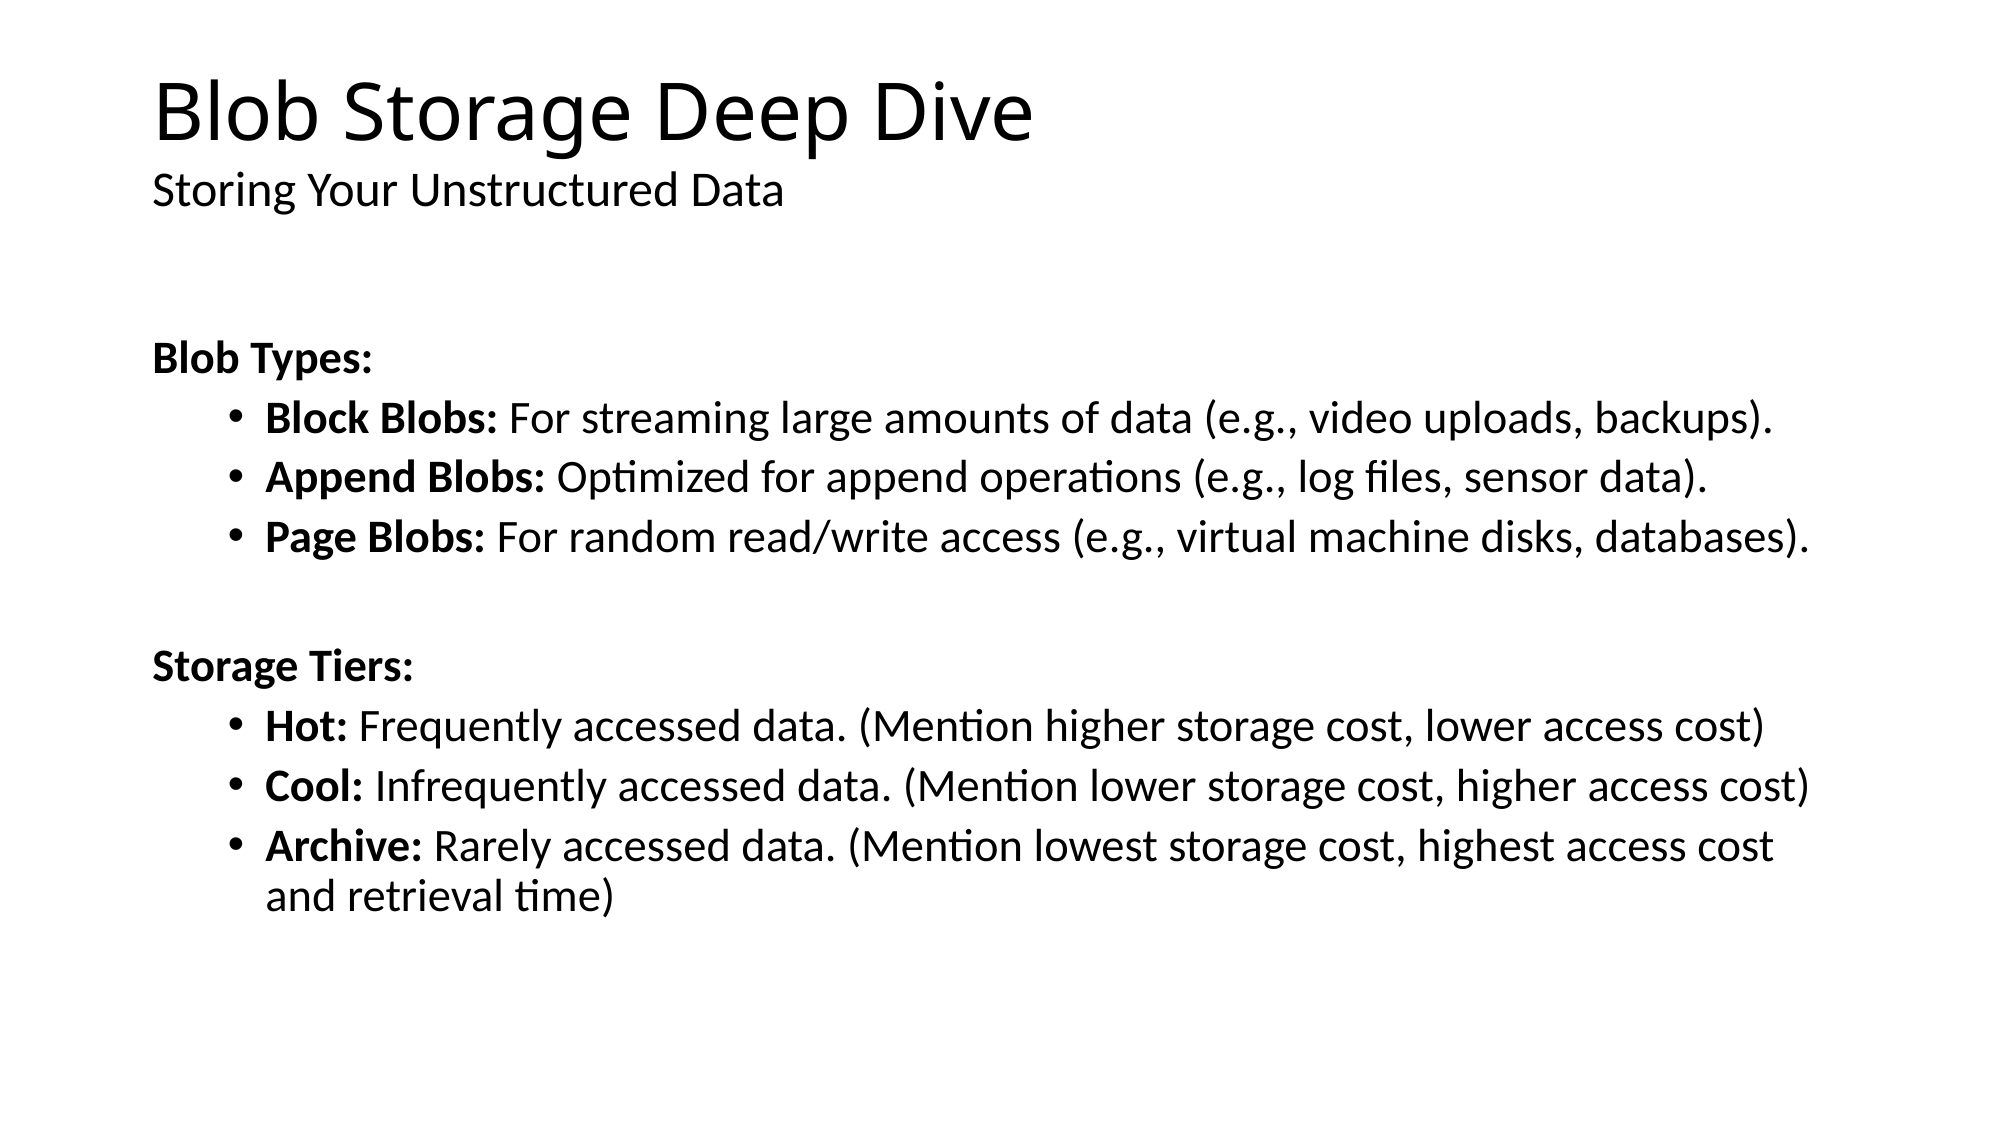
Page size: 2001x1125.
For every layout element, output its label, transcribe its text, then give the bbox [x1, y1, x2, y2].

text_box Storing Your Unstructured Data [137, 149, 1910, 224]
list Blob Types: Block Blobs: For streaming large amounts of data (e.g., video uploads, backups). Append Blobs: Optimized for append operations (e.g., log files, sensor data). Page Blobs: For random read/write access (e.g., virtual machine disks, databases). Storage Tiers: Hot: Frequently accessed data. (Mention higher storage cost, lower access cost) Cool: Infrequently accessed data. (Mention lower storage cost, higher access cost) Archive: Rarely accessed data. (Mention lowest storage cost, highest access cost and retrieval time) [137, 250, 1863, 1014]
title Blob Storage Deep Dive [137, 64, 1863, 149]
